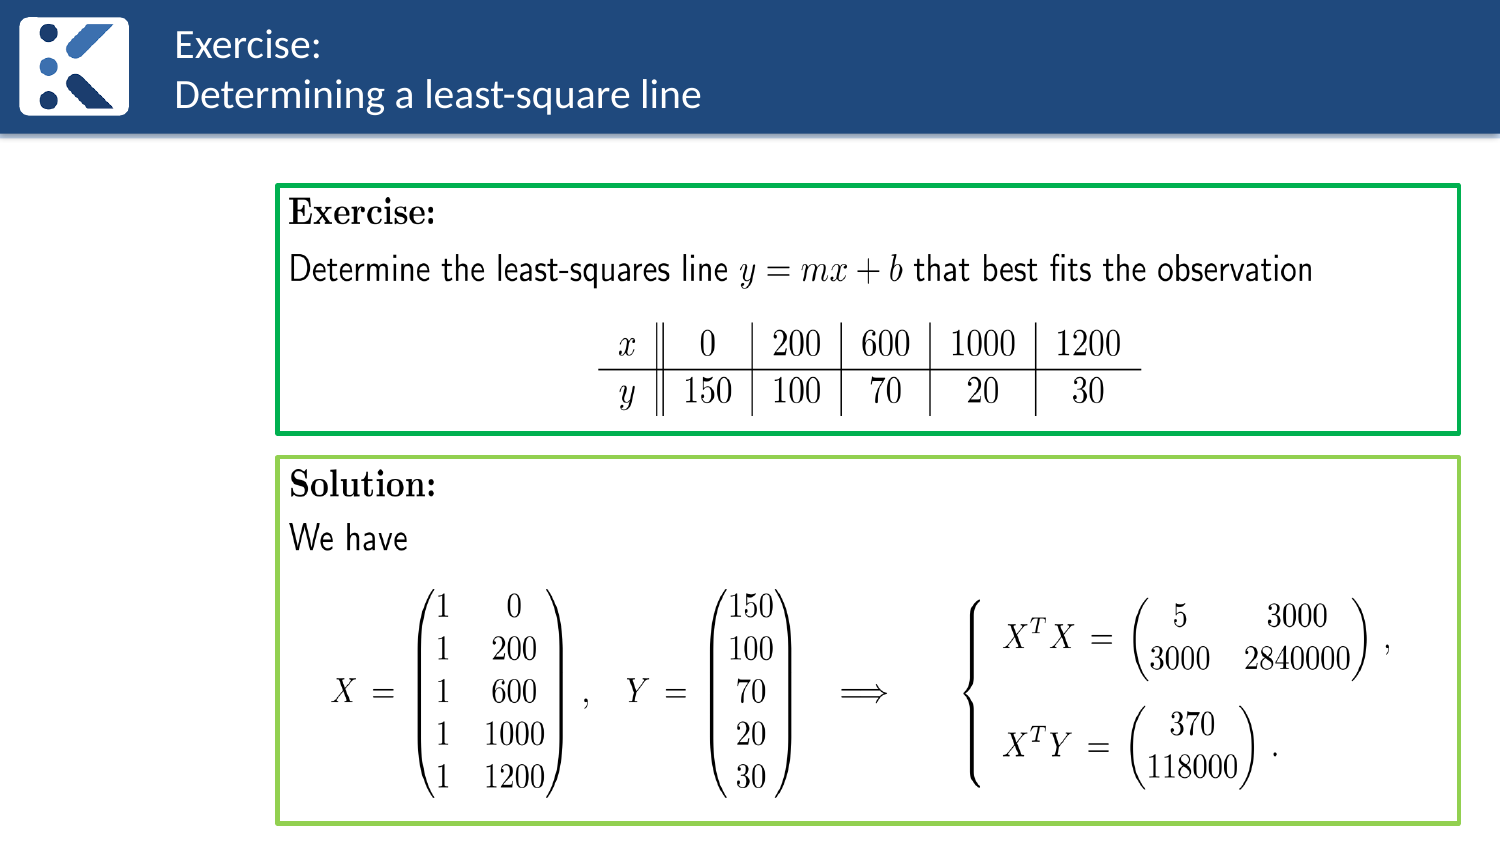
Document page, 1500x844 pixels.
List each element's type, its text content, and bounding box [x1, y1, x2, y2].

picture [27, 18, 122, 115]
text_box [275, 183, 1461, 436]
title Exercise: Determining a least-square line [159, 8, 1483, 126]
text_box [275, 455, 1461, 826]
picture [289, 468, 1390, 798]
picture [289, 197, 1312, 417]
